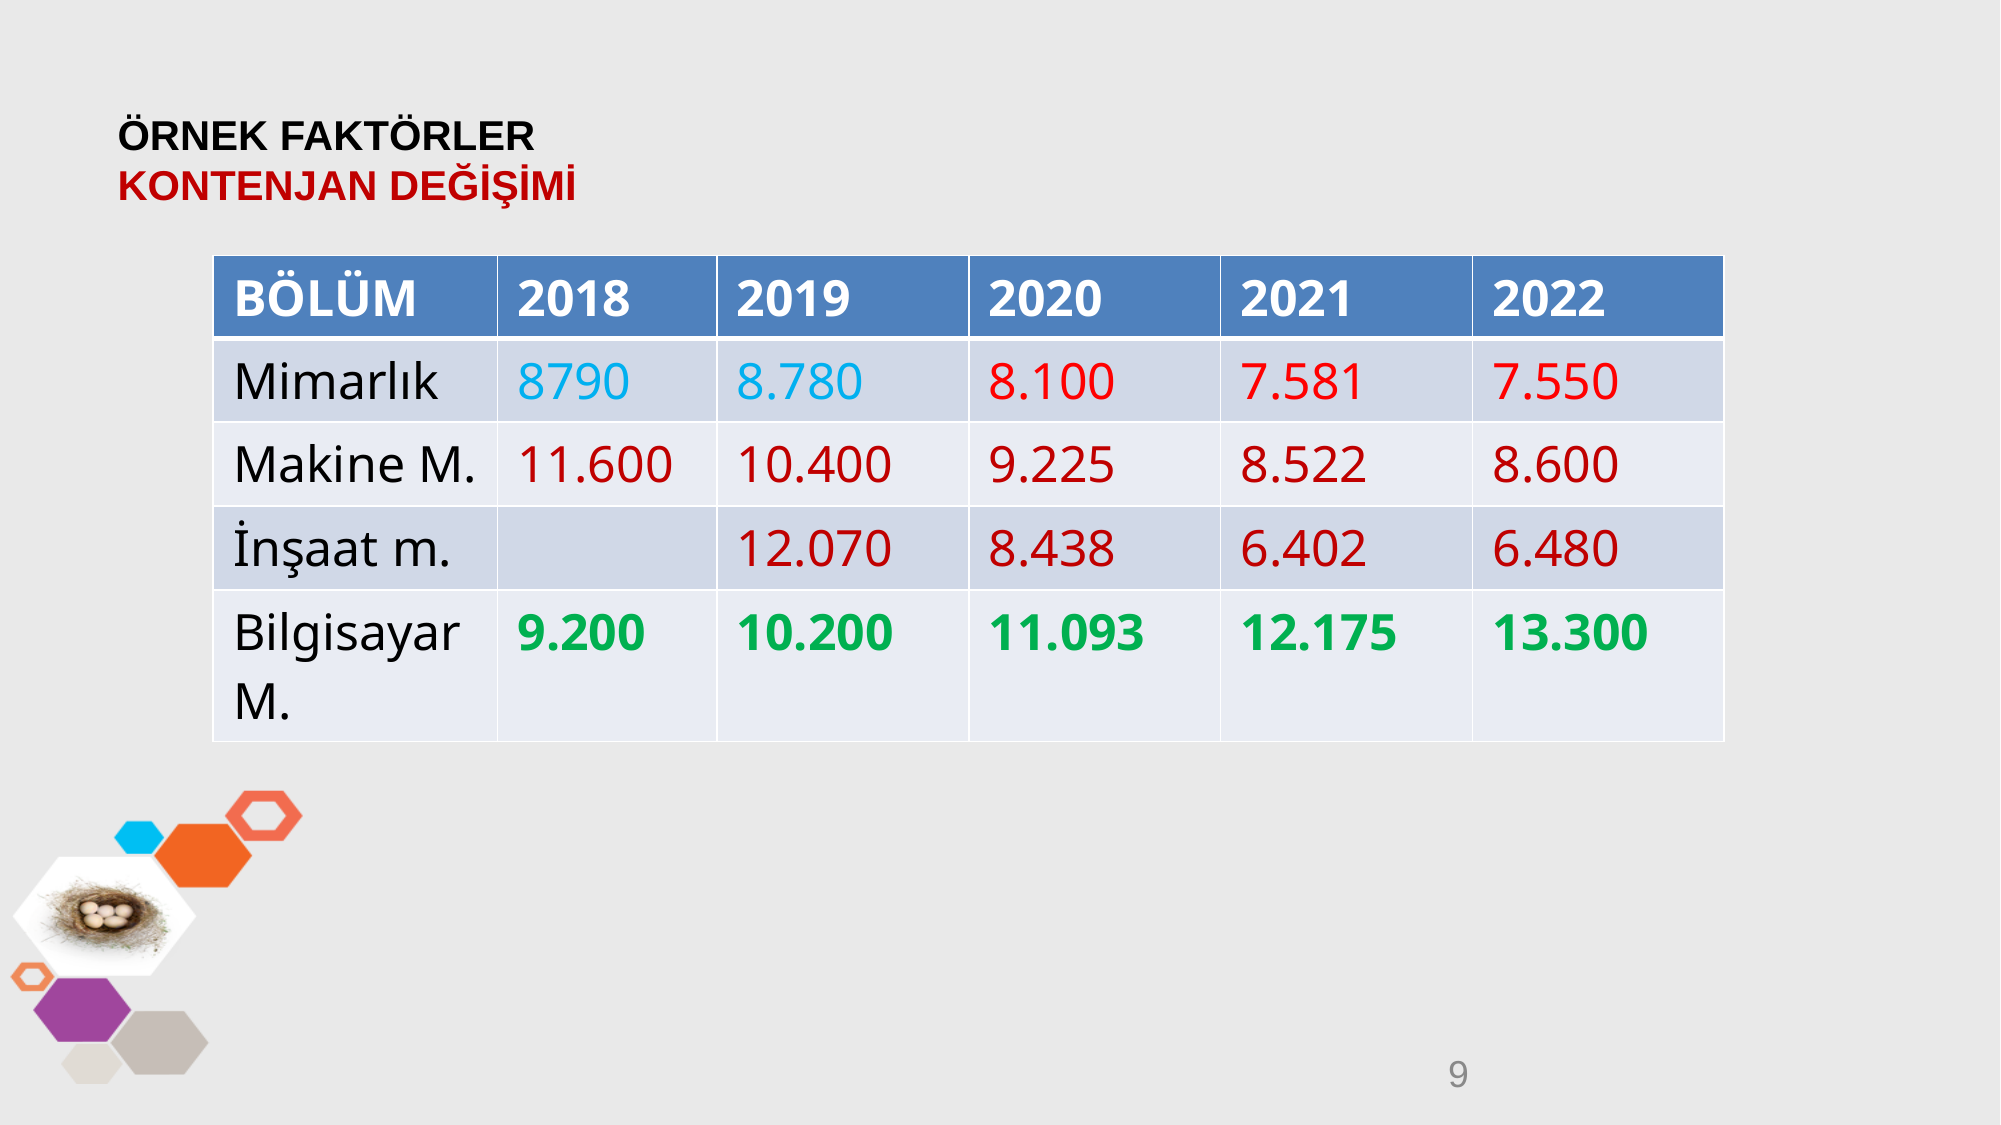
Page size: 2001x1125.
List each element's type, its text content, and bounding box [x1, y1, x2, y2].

table_cell 12.070 [718, 507, 968, 589]
table_header 2019 [718, 256, 968, 336]
table_cell 12.175 [1221, 591, 1472, 741]
table_cell 11.600 [498, 423, 716, 505]
table_cell 8.780 [718, 341, 968, 421]
table_cell 7.550 [1473, 341, 1723, 421]
table_cell 10.400 [718, 423, 968, 505]
table_cell 9.200 [498, 591, 716, 741]
title ÖRNEK FAKTÖRLER KONTENJAN DEĞİŞİMİ [102, 125, 1903, 243]
table_header 2022 [1473, 256, 1723, 336]
table_cell İnşaat m. [214, 507, 497, 589]
table_cell 8.600 [1473, 423, 1723, 505]
table_cell 10.200 [718, 591, 968, 741]
table_cell 9.225 [970, 423, 1220, 505]
table_header 2021 [1221, 256, 1472, 336]
table_cell 7.581 [1221, 341, 1472, 421]
table_cell Bilgisayar M. [214, 591, 497, 741]
table_header 2020 [970, 256, 1220, 336]
table_header BÖLÜM [214, 256, 497, 336]
table_cell 6.402 [1221, 507, 1472, 589]
table_header 2018 [498, 256, 716, 336]
slide_number 9 [1433, 1042, 1900, 1103]
table_cell Mimarlık [214, 341, 497, 421]
table_cell 8.438 [970, 507, 1220, 589]
table_cell 13.300 [1473, 591, 1723, 741]
table_cell [498, 507, 716, 589]
picture [0, 0, 2001, 1125]
table_cell Makine M. [214, 423, 497, 505]
table_cell 11.093 [970, 591, 1220, 741]
table_cell 6.480 [1473, 507, 1723, 589]
table_cell 8.522 [1221, 423, 1472, 505]
table_cell 8.100 [970, 341, 1220, 421]
table_cell 8790 [498, 341, 716, 421]
